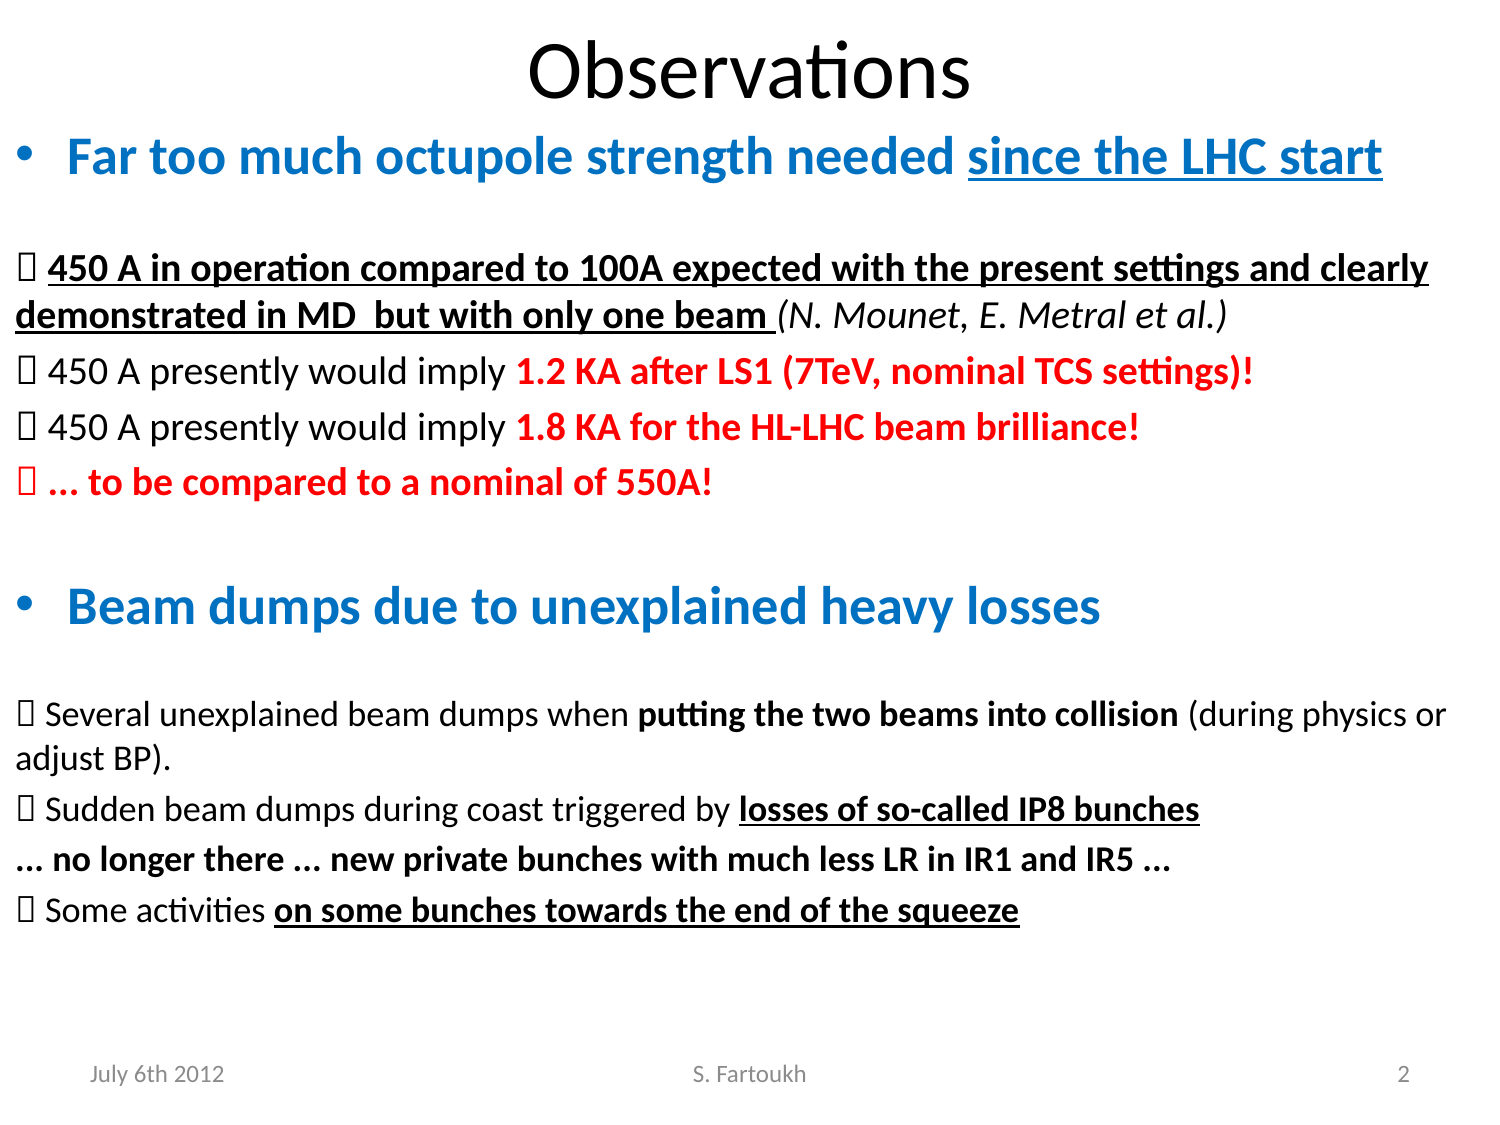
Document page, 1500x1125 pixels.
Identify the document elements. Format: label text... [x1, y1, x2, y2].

list Far too much octupole strength needed since the LHC start  450 A in operation compared to 100A expected with the present settings and clearly demonstrated in MD but with only one beam (N. Mounet, E. Metral et al.)  450 A presently would imply 1.2 KA after LS1 (7TeV, nominal TCS settings)!  450 A presently would imply 1.8 KA for the HL-LHC beam brilliance!  ... to be compared to a nominal of 550A! Beam dumps due to unexplained heavy losses  Several unexplained beam dumps when putting the two beams into collision (during physics or adjust BP).  Sudden beam dumps during coast triggered by losses of so-called IP8 bunches ... no longer there ... new private bunches with much less LR in IR1 and IR5 ...  Some activities on some bunches towards the end of the squeeze [0, 112, 1500, 938]
footer S. Fartoukh [512, 1042, 988, 1103]
slide_number 2 [1074, 1042, 1425, 1103]
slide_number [75, 1042, 425, 1103]
title Observations [75, 0, 1425, 112]
